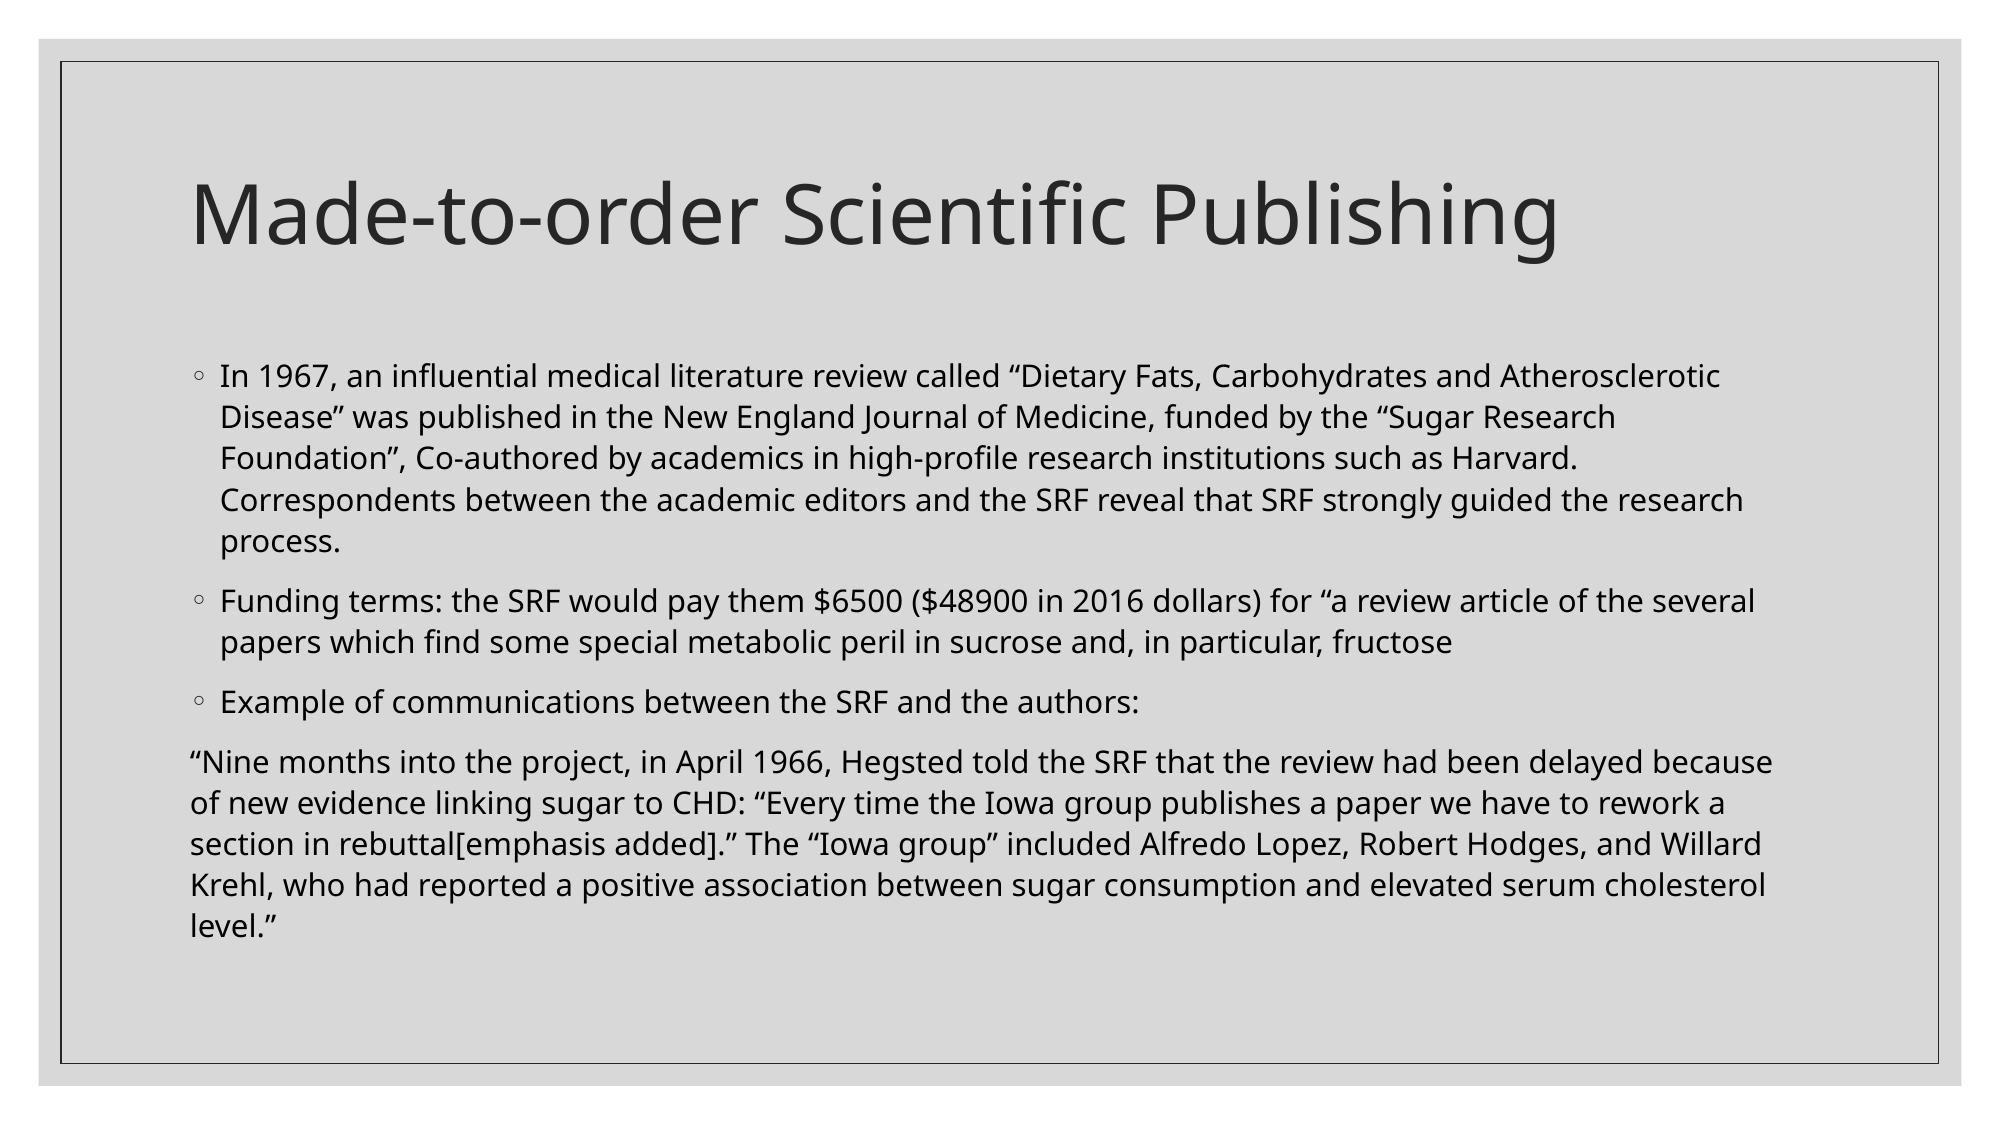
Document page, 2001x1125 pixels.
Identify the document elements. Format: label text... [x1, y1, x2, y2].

list In 1967, an influential medical literature review called “Dietary Fats, Carbohydrates and Atherosclerotic Disease” was published in the New England Journal of Medicine, funded by the “Sugar Research Foundation”, Co-authored by academics in high-profile research institutions such as Harvard. Correspondents between the academic editors and the SRF reveal that SRF strongly guided the research process. Funding terms: the SRF would pay them $6500 ($48900 in 2016 dollars) for “a review article of the several papers which find some special metabolic peril in sucrose and, in particular, fructose Example of communications between the SRF and the authors: “Nine months into the project, in April 1966, Hegsted told the SRF that the review had been delayed because of new evidence linking sugar to CHD: “Every time the Iowa group publishes a paper we have to rework a section in rebuttal[emphasis added].” The “Iowa group” included Alfredo Lopez, Robert Hodges, and Willard Krehl, who had reported a positive association between sugar consumption and elevated serum cholesterol level.” [174, 345, 1825, 977]
title Made-to-order Scientific Publishing [174, 105, 1825, 331]
